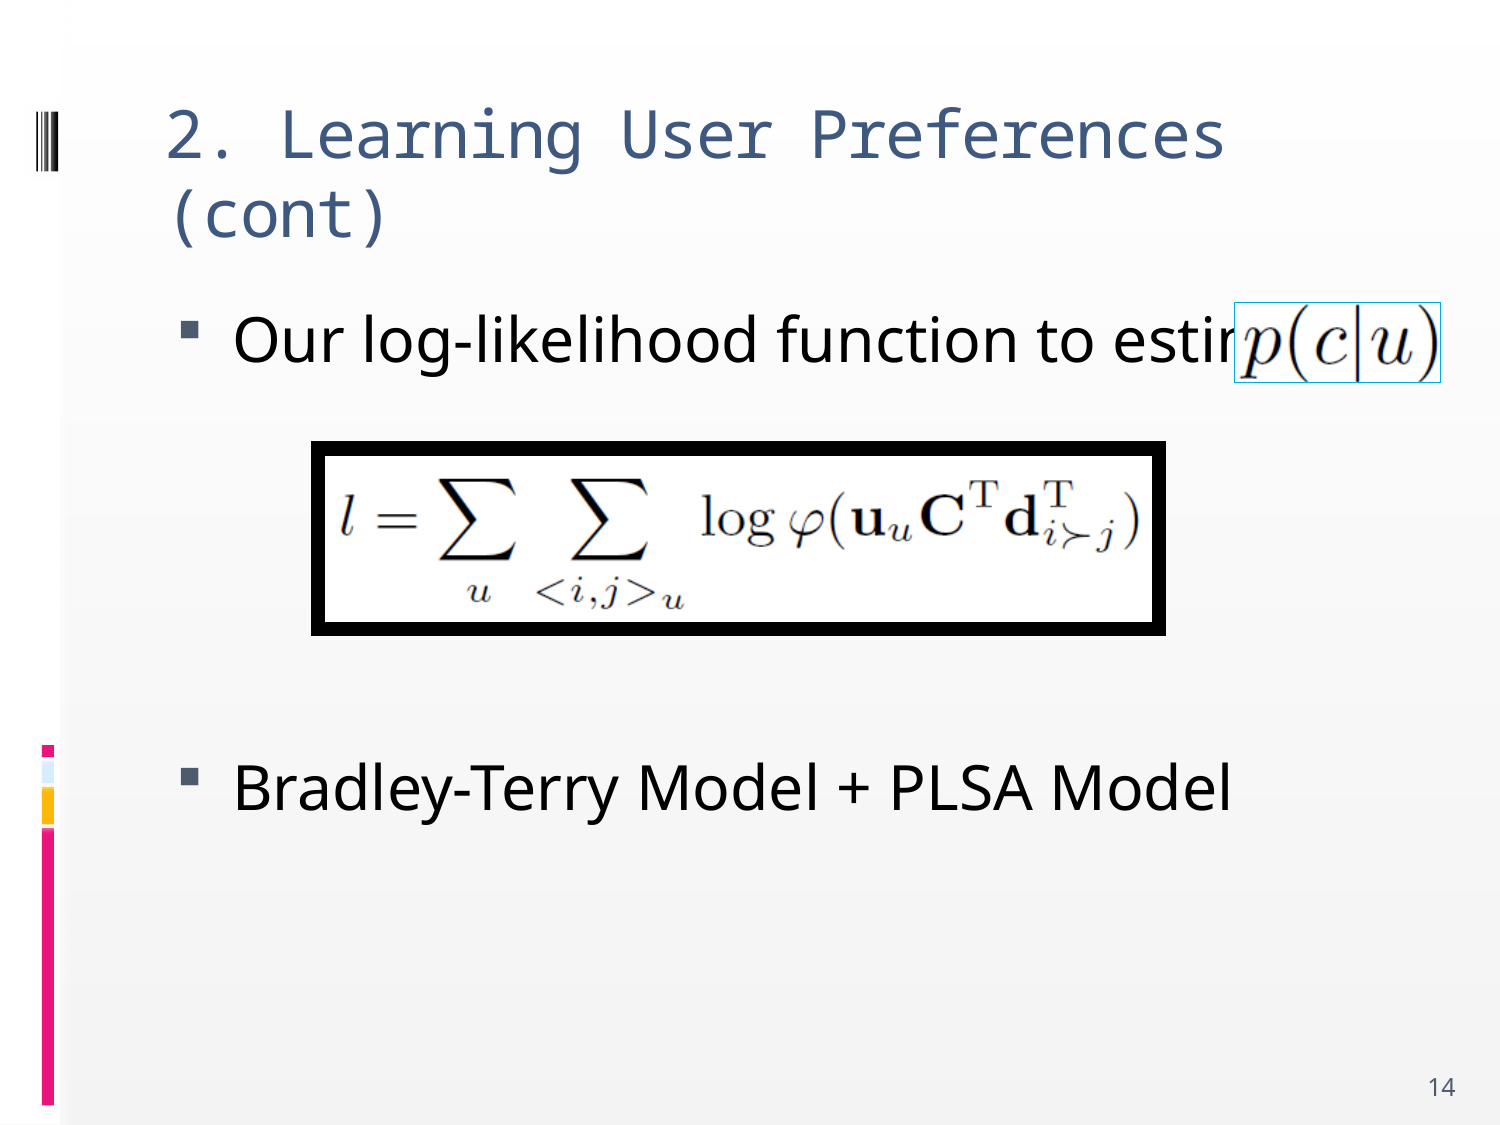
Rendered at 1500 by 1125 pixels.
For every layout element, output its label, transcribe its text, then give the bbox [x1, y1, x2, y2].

list Our log-likelihood function to estimate Bradley-Terry Model + PLSA Model [150, 292, 1425, 1043]
picture [1236, 304, 1439, 381]
picture [324, 455, 1152, 622]
slide_number 14 [1412, 1052, 1488, 1113]
title 2. Learning User Preferences (cont) [150, 83, 1425, 234]
